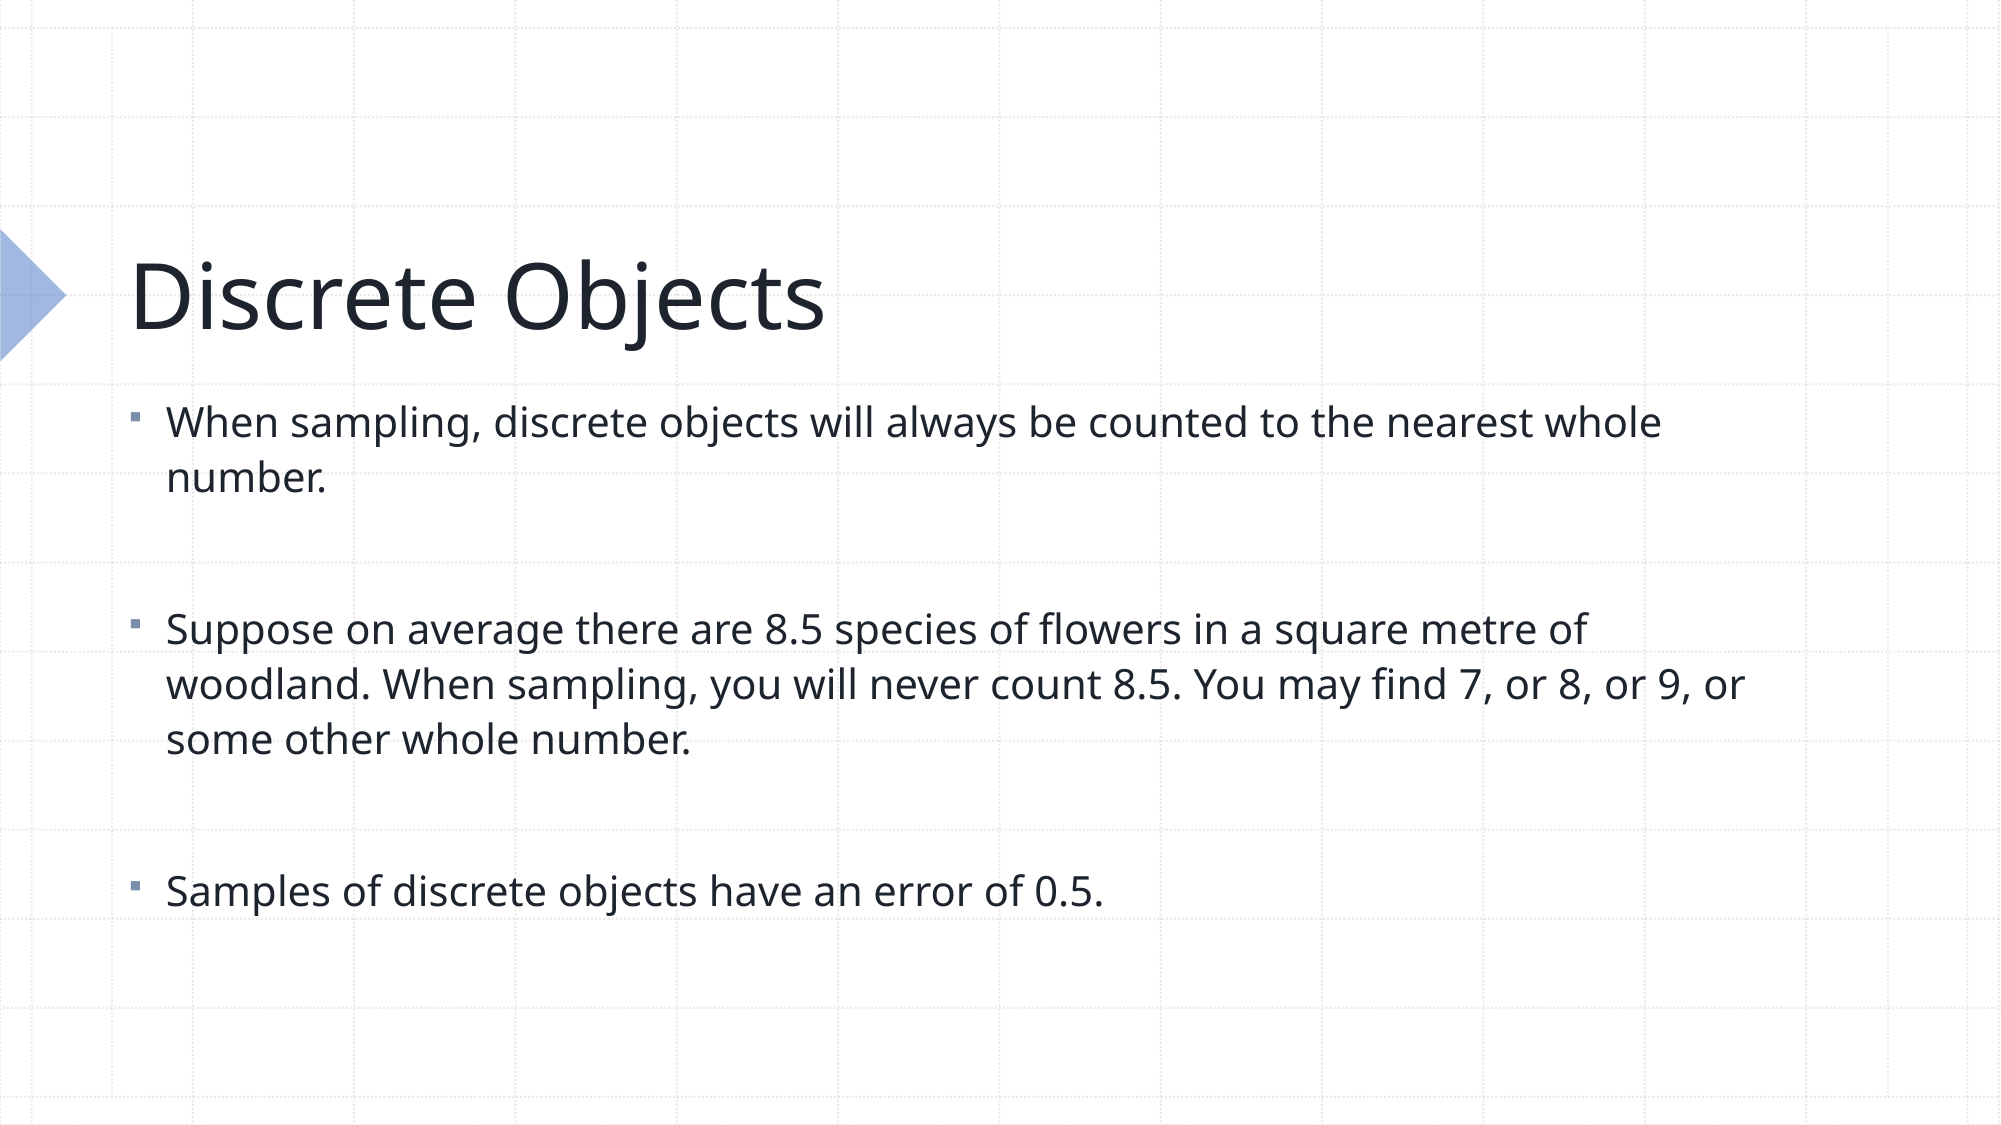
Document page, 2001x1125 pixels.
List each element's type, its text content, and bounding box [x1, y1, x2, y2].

title Discrete Objects [113, 119, 1808, 356]
list When sampling, discrete objects will always be counted to the nearest whole number. Suppose on average there are 8.5 species of flowers in a square metre of woodland. When sampling, you will never count 8.5. You may find 7, or 8, or 9, or some other whole number. Samples of discrete objects have an error of 0.5. [113, 383, 1808, 969]
